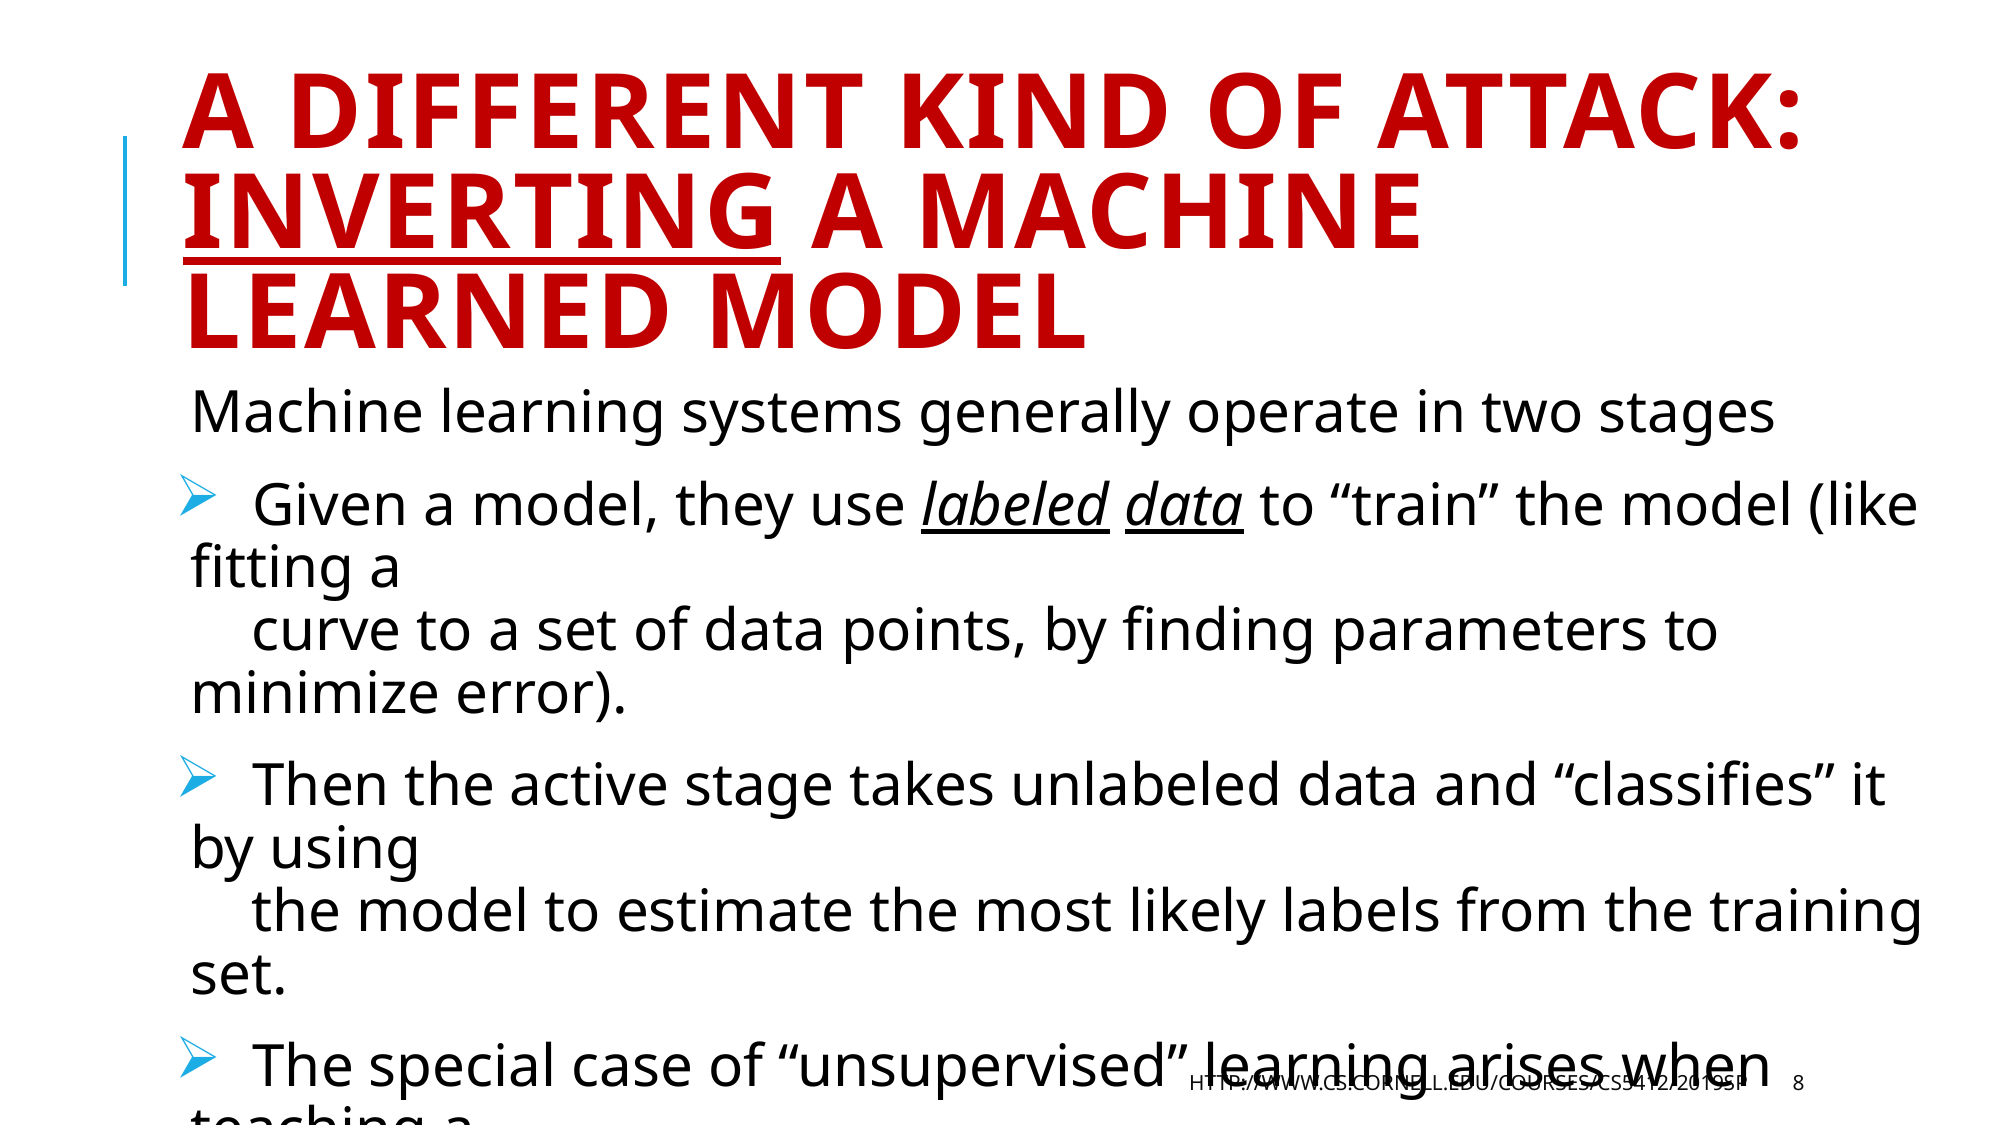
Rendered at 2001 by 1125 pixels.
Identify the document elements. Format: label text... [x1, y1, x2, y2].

list Machine learning systems generally operate in two stages Given a model, they use labeled data to “train” the model (like fitting a curve to a set of data points, by finding parameters to minimize error). Then the active stage takes unlabeled data and “classifies” it by using the model to estimate the most likely labels from the training set. The special case of “unsupervised” learning arises when teaching a system to drive a car or fly a plane or helicopter. Here instead of labels, we have some other form of “output signal” we want to mimic. [168, 375, 1938, 1035]
footer http://www.cs.cornell.edu/courses/cs5412/2019sp [794, 1061, 1763, 1107]
slide_number 8 [1777, 1061, 1938, 1107]
title A different kind of attack: Inverting a machine learned model [168, 96, 1938, 342]
